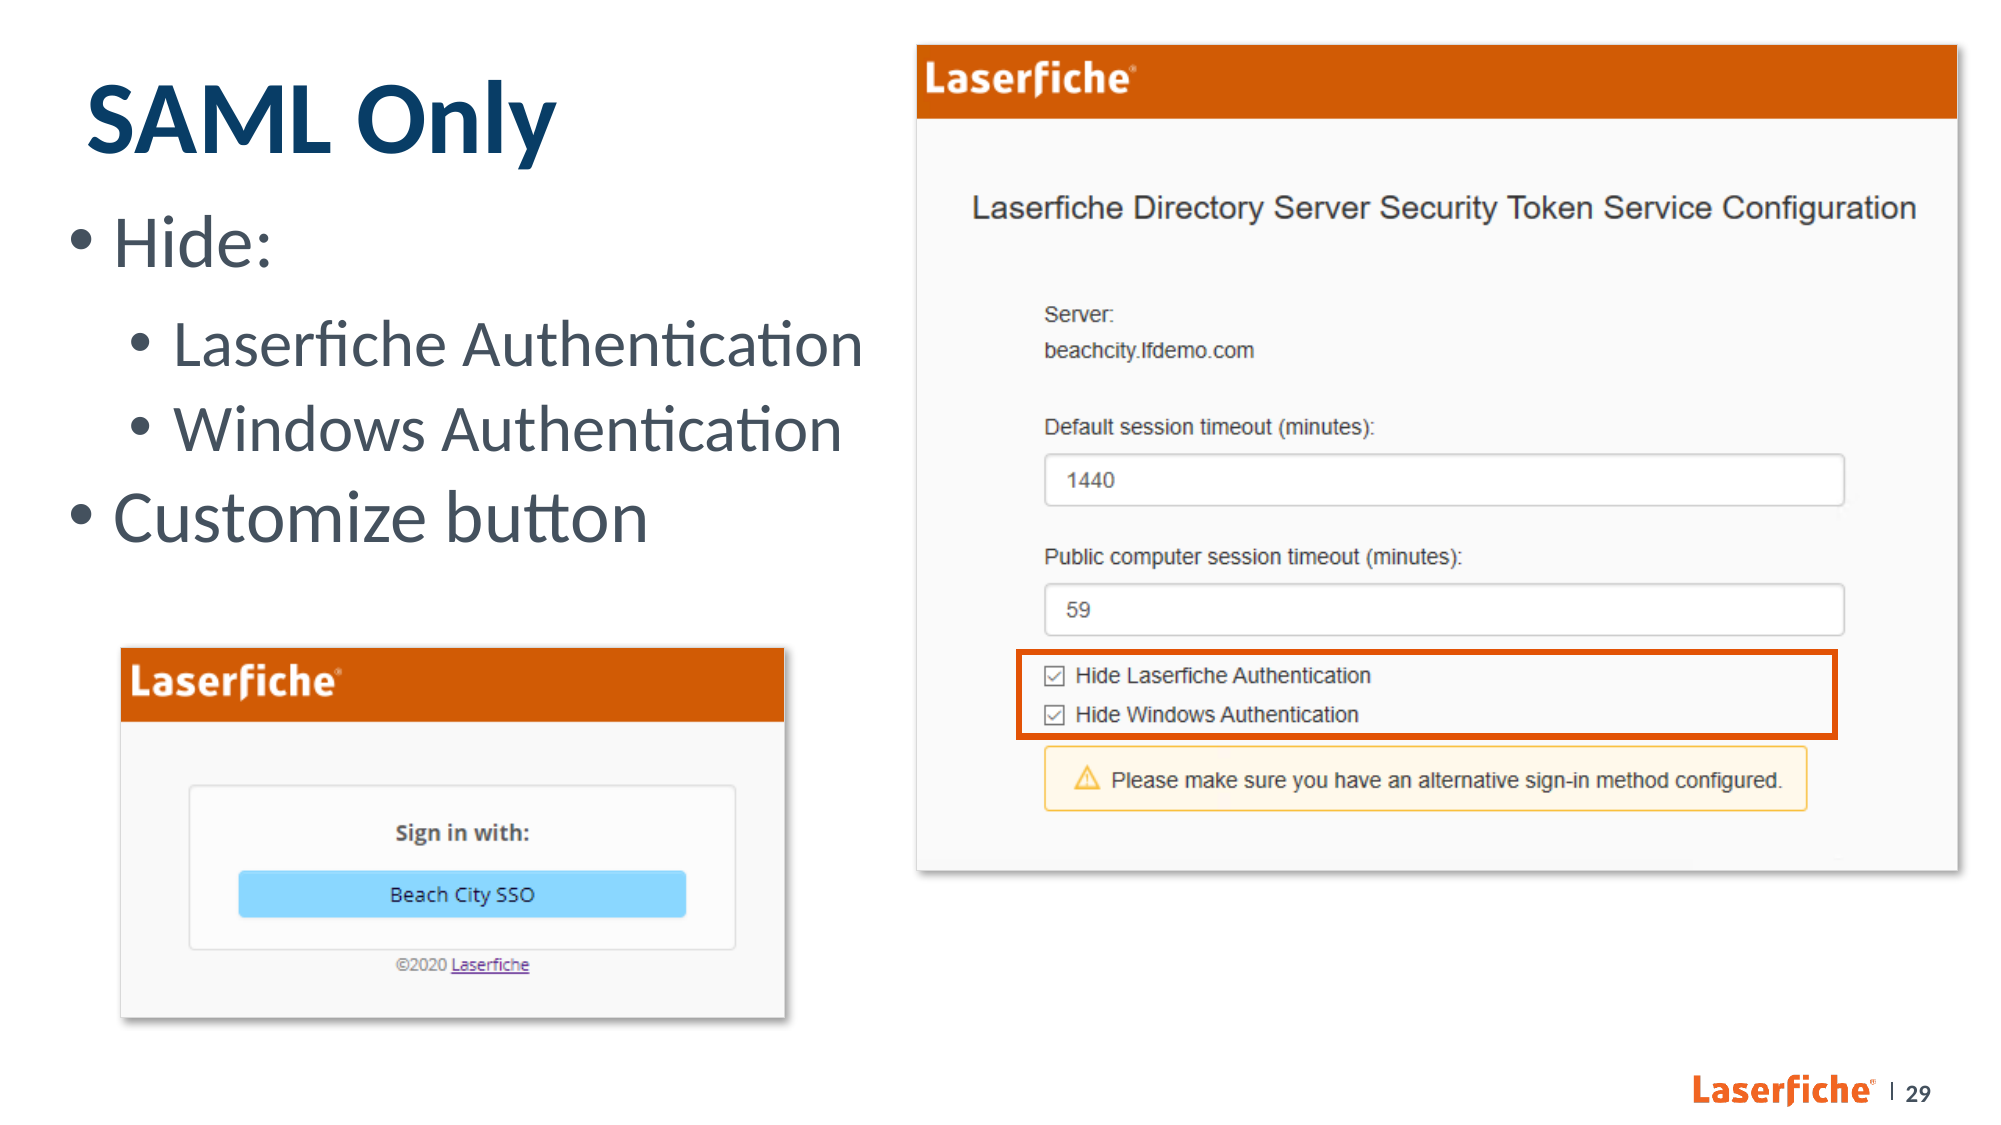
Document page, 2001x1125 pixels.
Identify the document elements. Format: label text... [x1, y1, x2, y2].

picture [1680, 1061, 1882, 1116]
list Hide: Laserfiche Authentication Windows Authentication Customize button [53, 203, 1066, 1034]
picture [916, 44, 1958, 871]
picture [120, 647, 785, 1018]
title SAML Only [72, 56, 914, 203]
